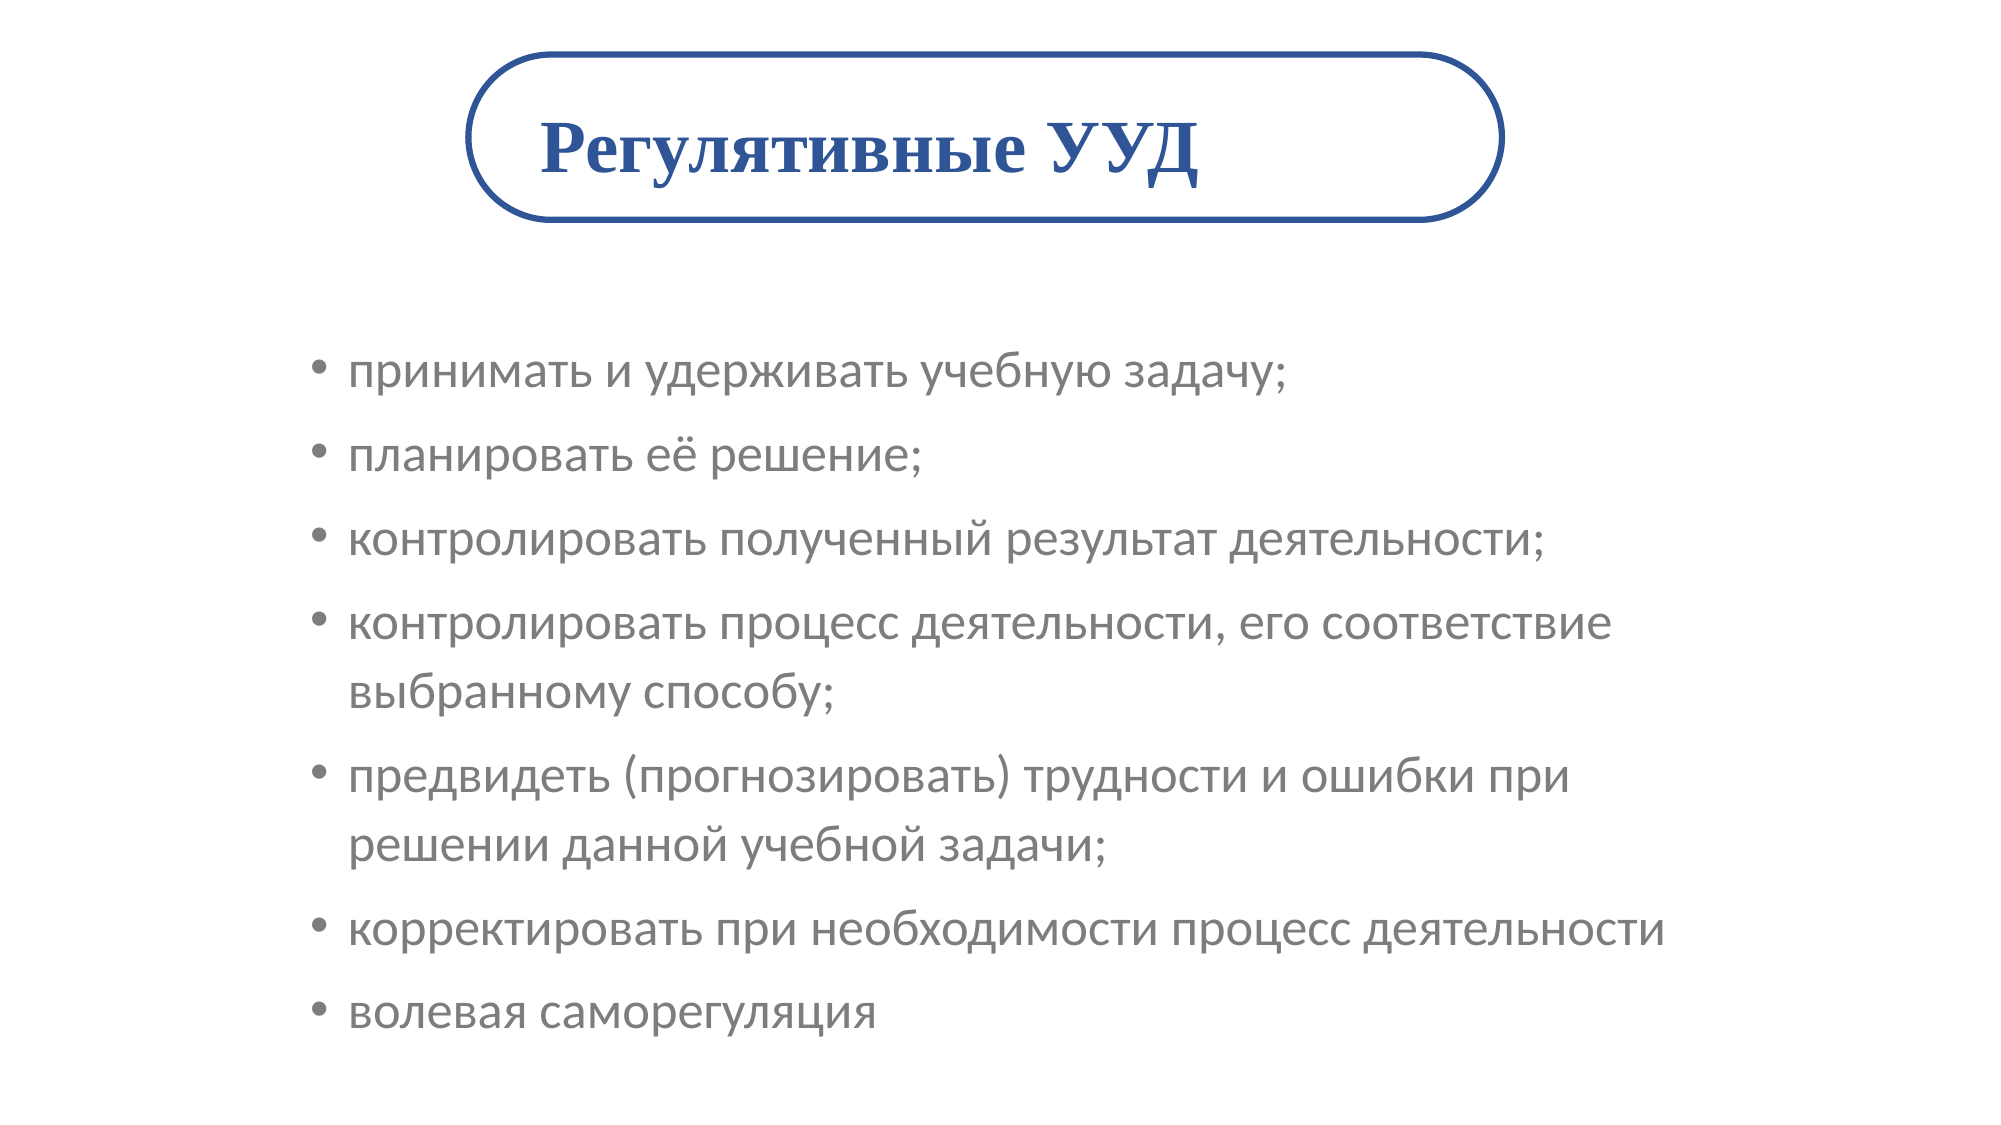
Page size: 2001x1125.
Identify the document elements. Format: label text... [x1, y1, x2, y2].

text_box [468, 54, 1502, 220]
list принимать и удерживать учебную задачу; планировать её решение; контролировать полученный результат деятельности; контролировать процесс деятельности, его соответствие выбранному способу; предвидеть (прогнозировать) трудности и ошибки при решении данной учебной задачи; корректировать при необходимости процесс деятельности волевая саморегуляция [302, 320, 1680, 1071]
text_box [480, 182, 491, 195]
